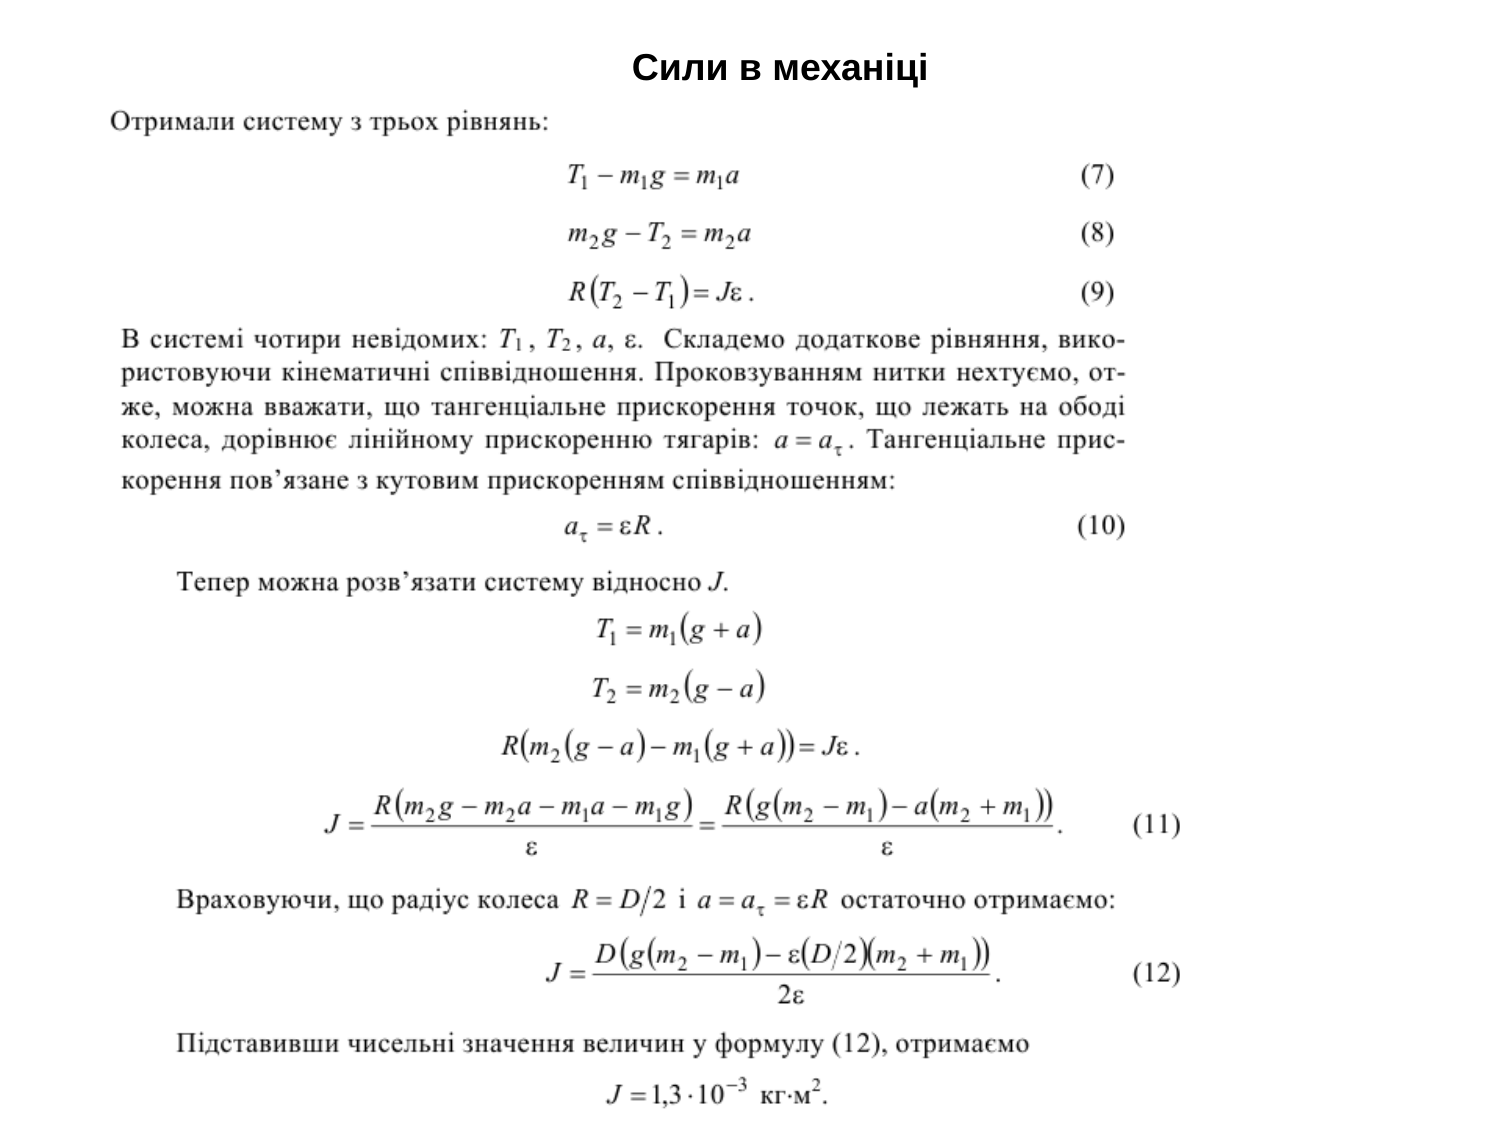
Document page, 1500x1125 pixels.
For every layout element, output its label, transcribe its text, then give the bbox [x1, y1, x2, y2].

text_box Сили в механіці [105, 35, 1456, 106]
picture [105, 105, 1137, 550]
picture [135, 560, 1205, 1121]
